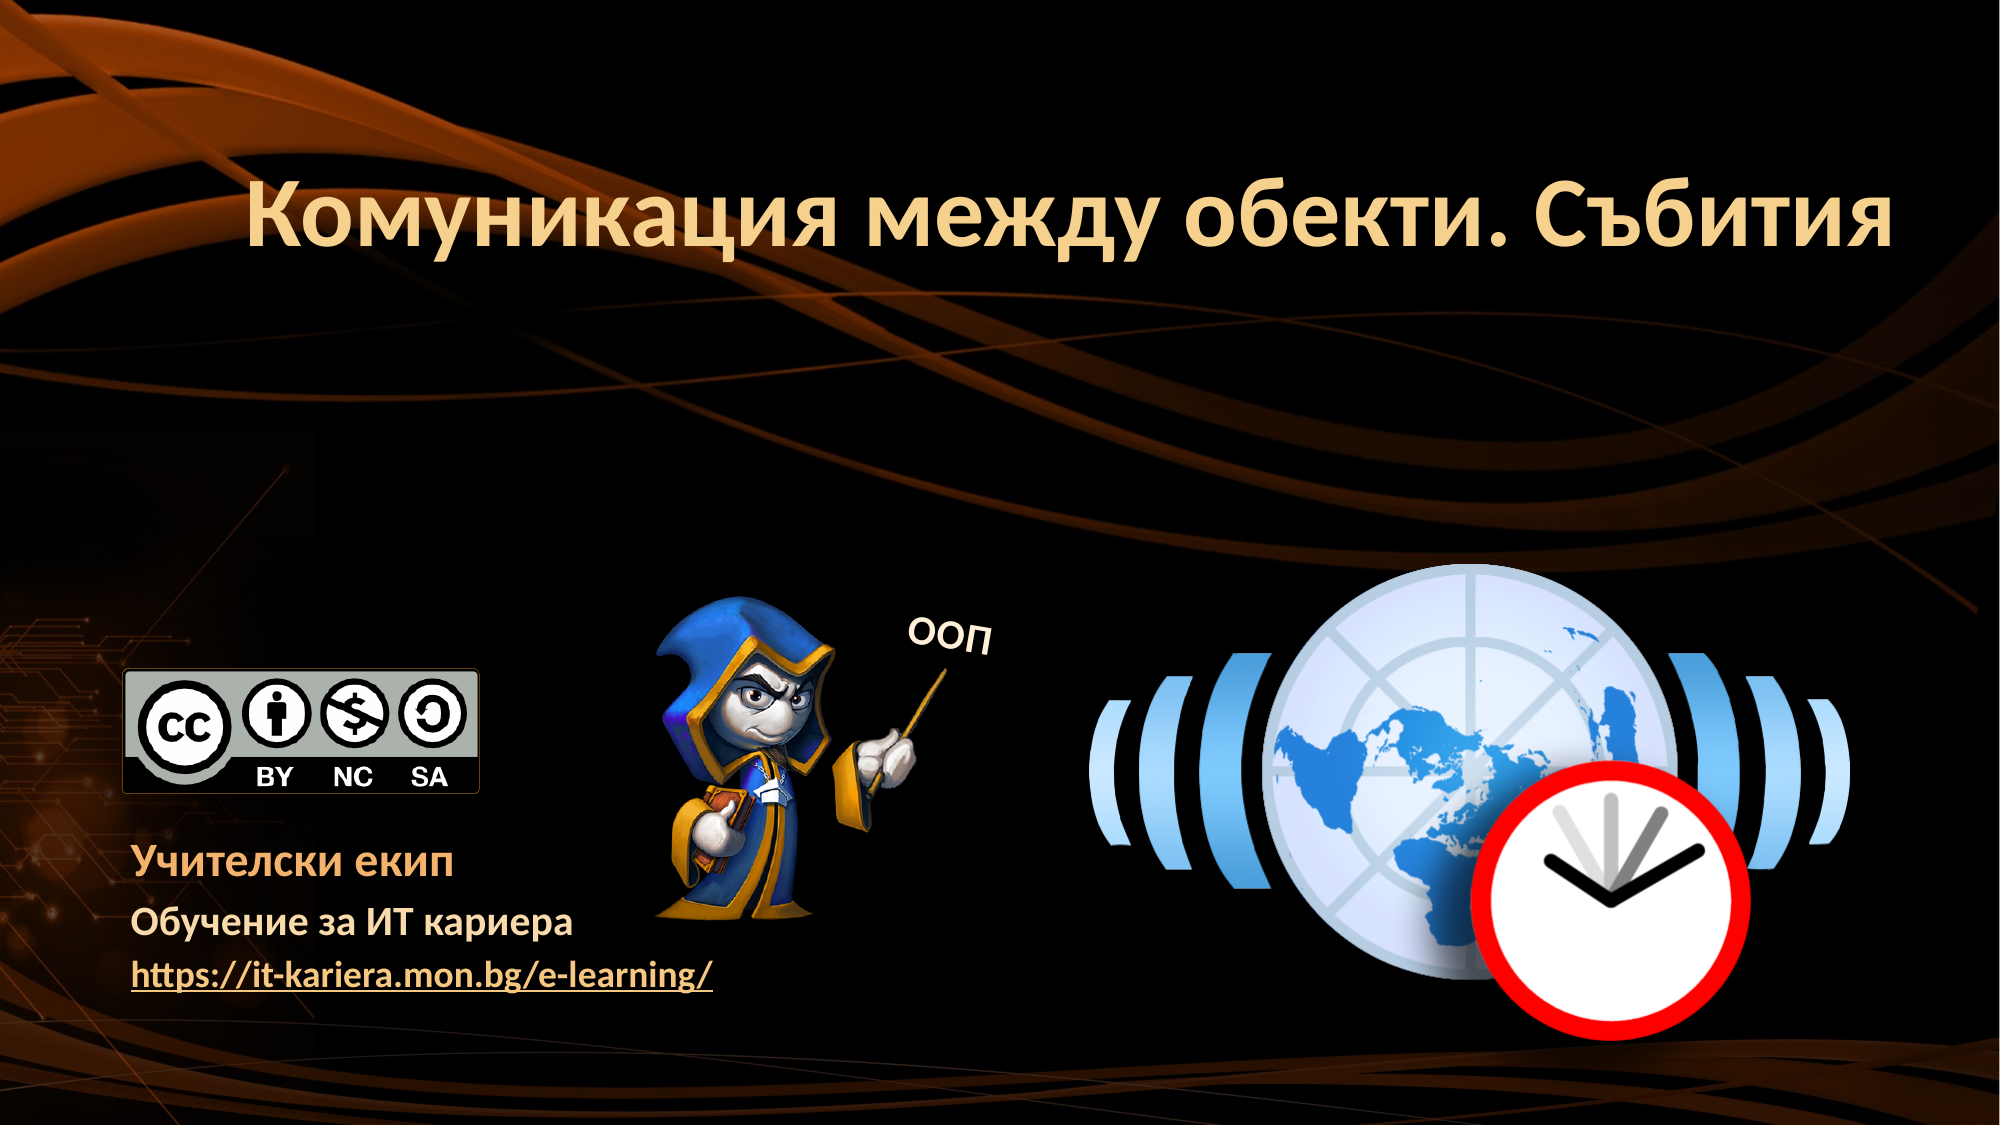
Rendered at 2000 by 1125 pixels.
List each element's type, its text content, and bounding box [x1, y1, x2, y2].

text_box [574, 314, 1898, 534]
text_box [122, 594, 1009, 1009]
text_box Комуникация между обекти. Събития [74, 87, 1898, 340]
picture [0, 0, 2000, 1125]
